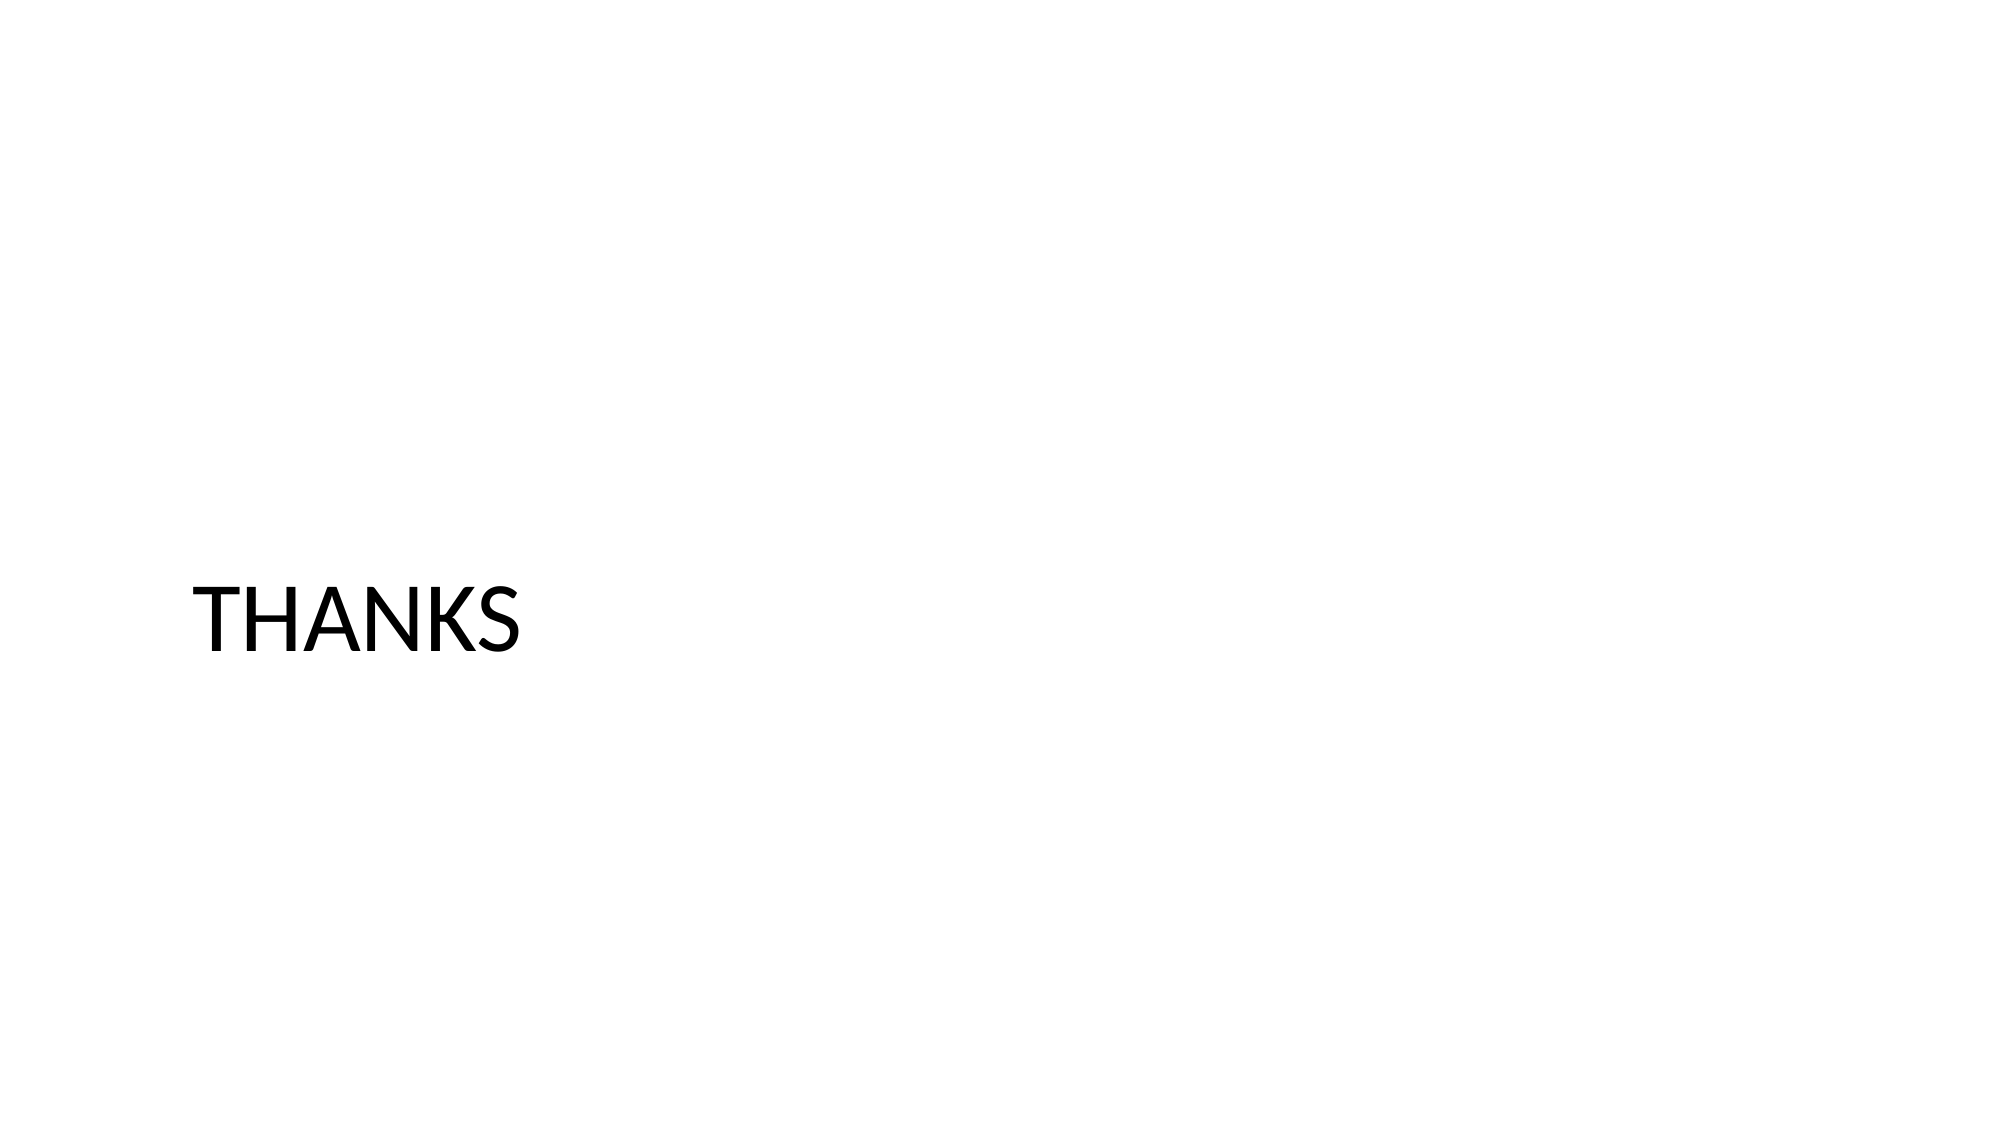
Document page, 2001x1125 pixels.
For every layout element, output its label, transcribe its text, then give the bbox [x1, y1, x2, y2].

list THANKS [137, 299, 1863, 1014]
